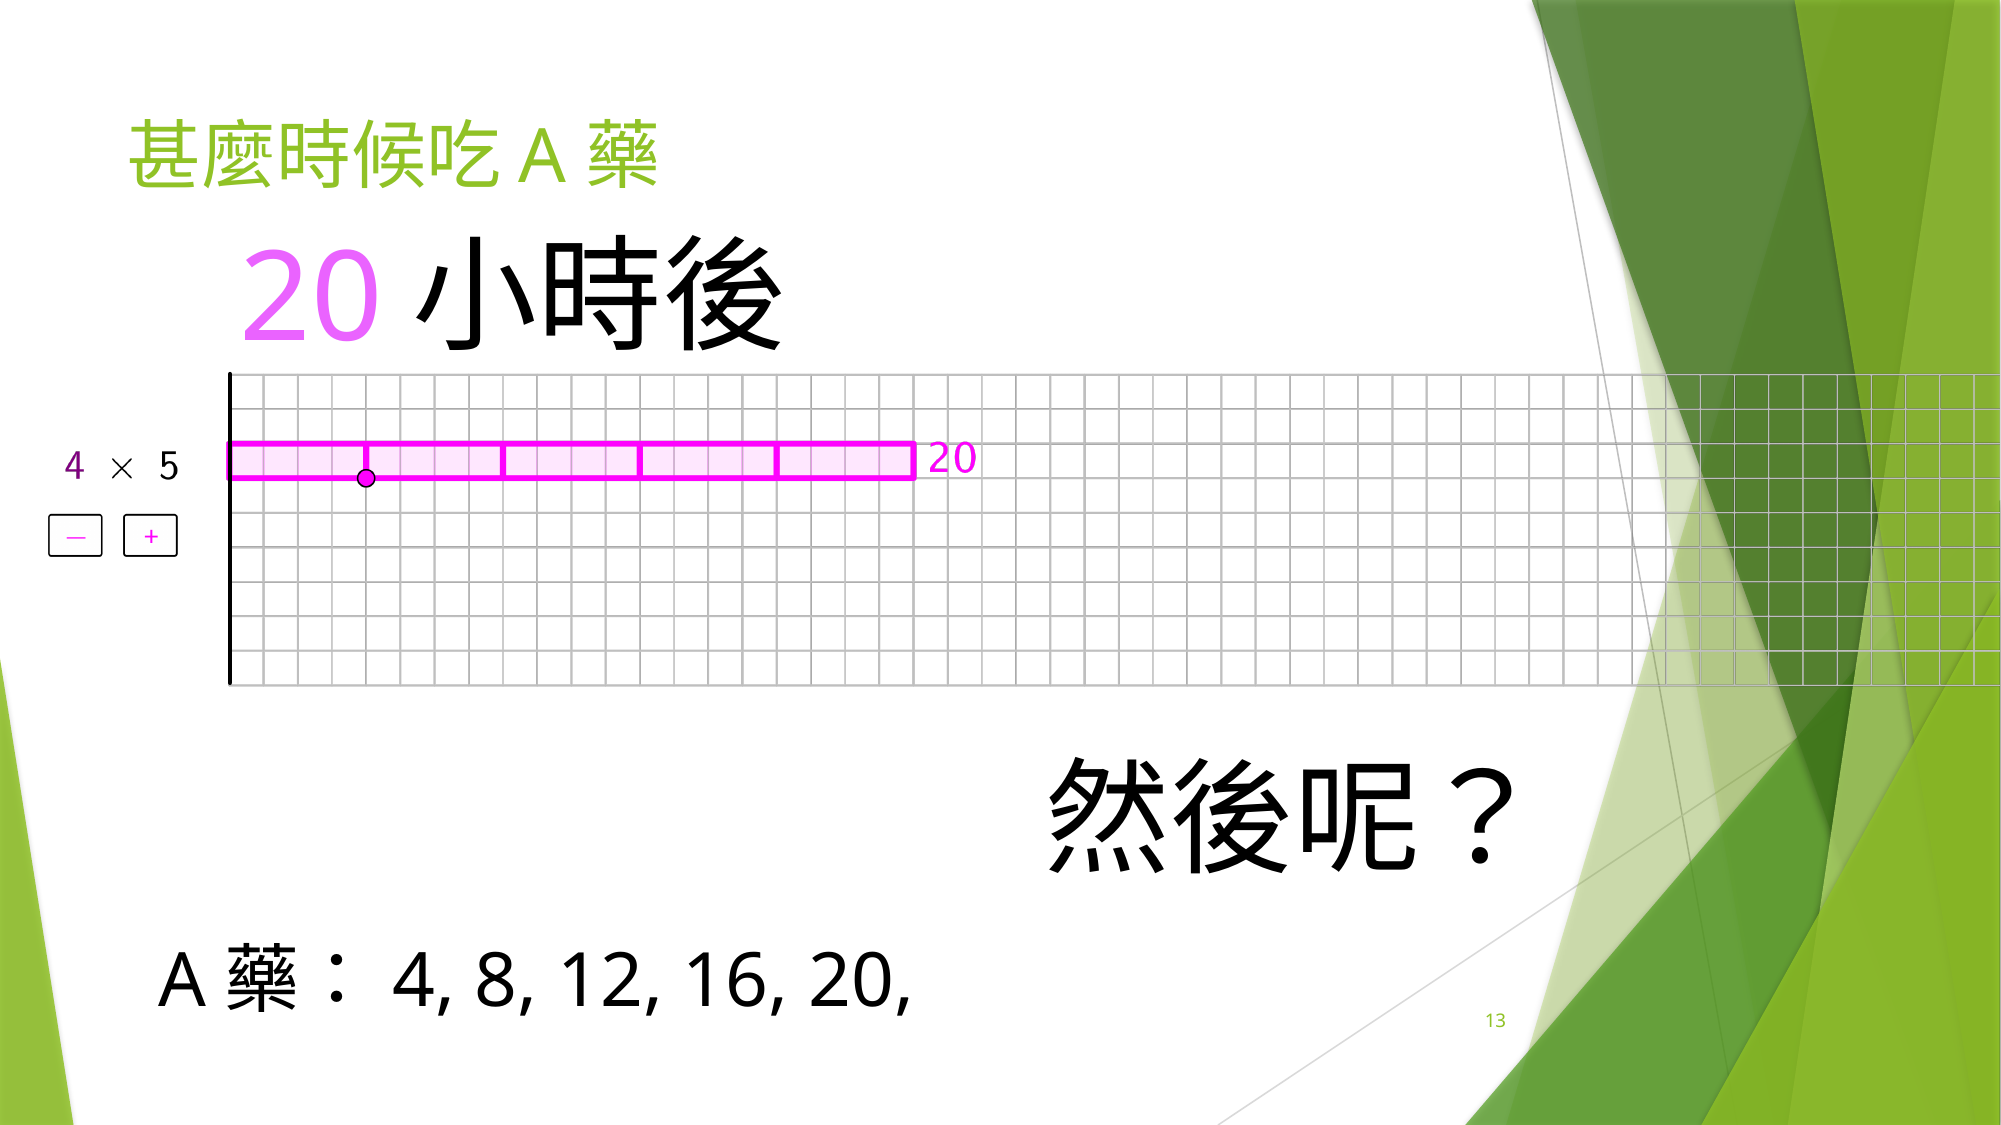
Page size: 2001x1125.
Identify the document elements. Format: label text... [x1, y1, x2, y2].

text_box 然後呢？ [1029, 748, 1588, 896]
title 甚麼時候吃A藥 [111, 99, 1522, 316]
text_box A藥：4, 8, 12, 16, 20, [143, 923, 1471, 1029]
slide_number 13 [1409, 991, 1522, 1051]
text_box 20小時後 [224, 208, 854, 316]
picture [35, 316, 2000, 737]
